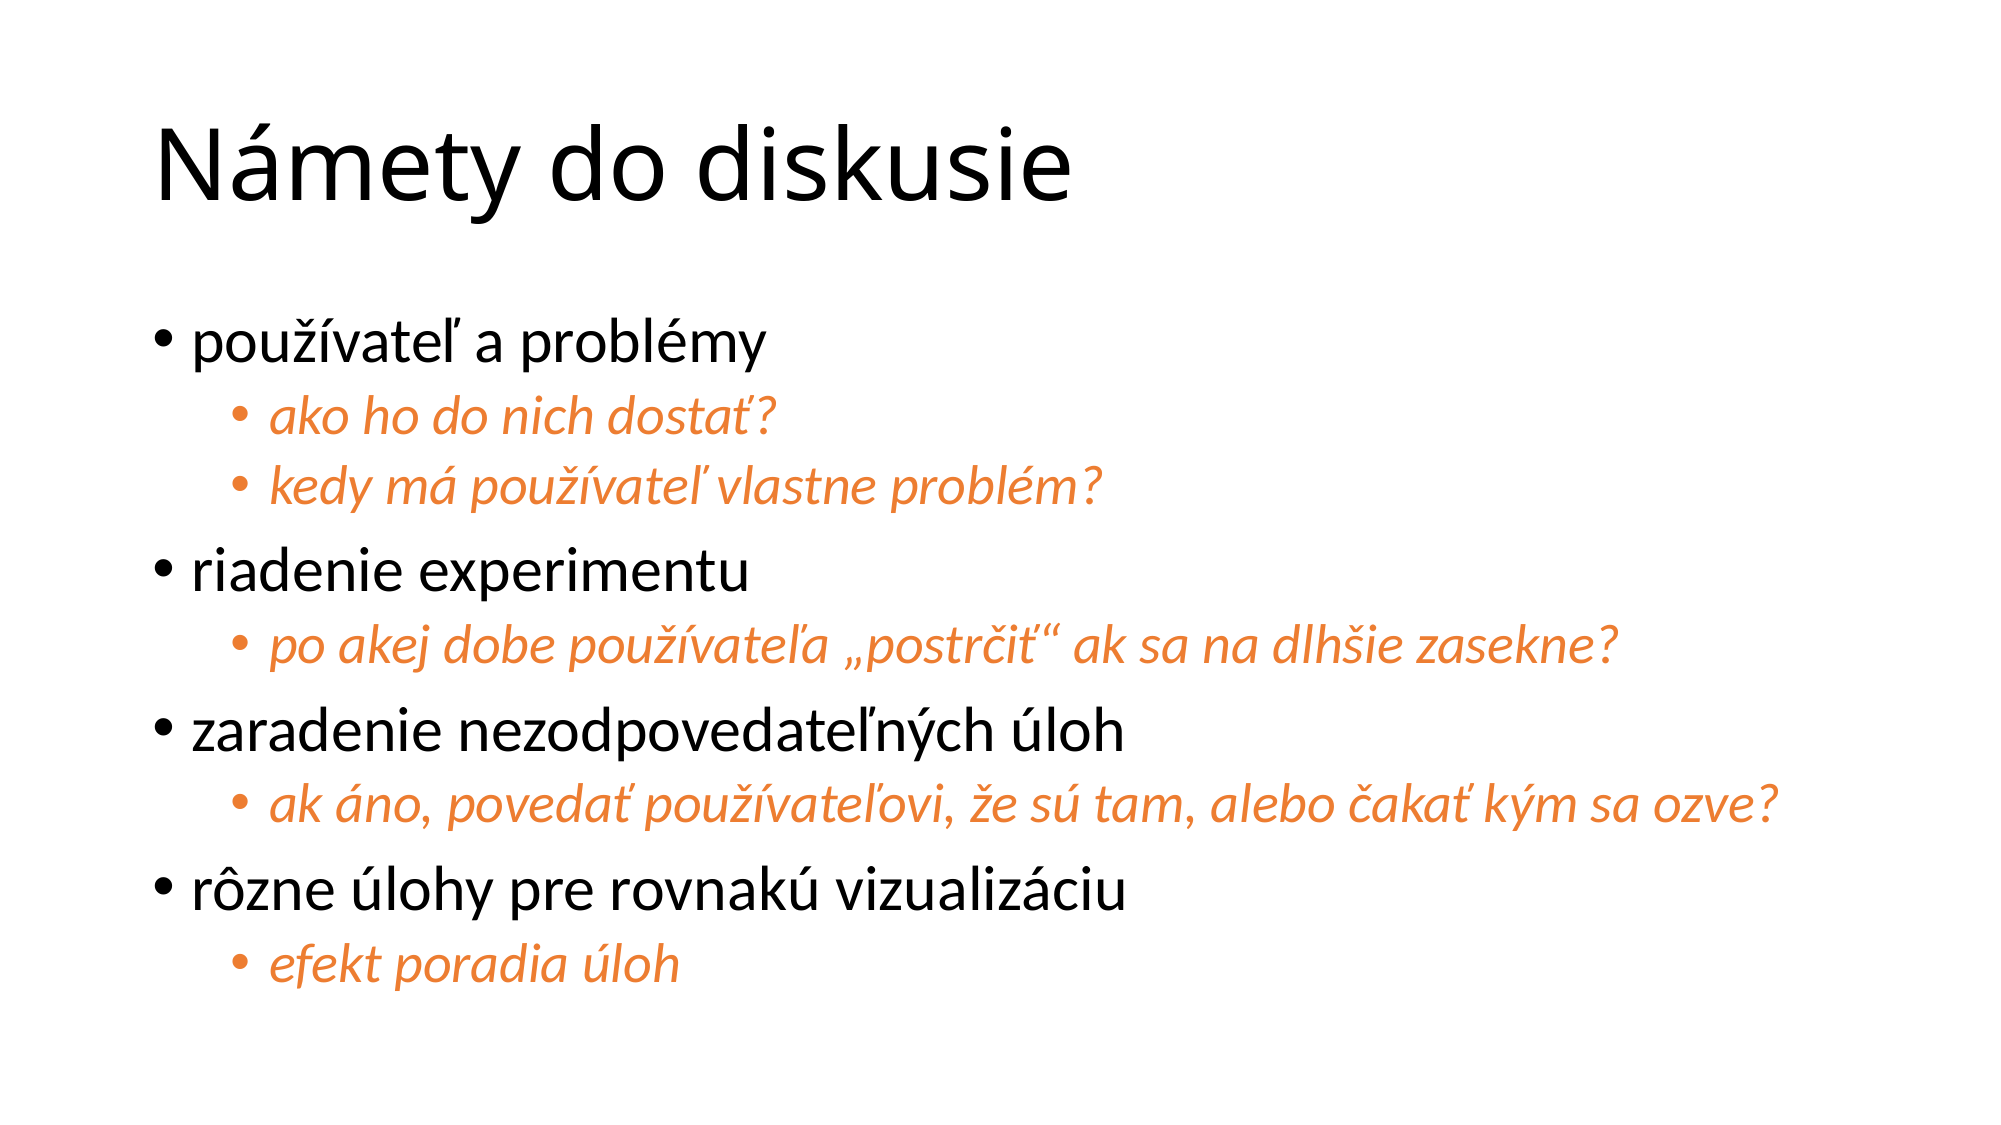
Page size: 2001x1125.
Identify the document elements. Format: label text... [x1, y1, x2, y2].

list používateľ a problémy ako ho do nich dostať? kedy má používateľ vlastne problém? riadenie experimentu po akej dobe používateľa „postrčiť“ ak sa na dlhšie zasekne? zaradenie nezodpovedateľných úloh ak áno, povedať používateľovi, že sú tam, alebo čakať kým sa ozve? rôzne úlohy pre rovnakú vizualizáciu efekt poradia úloh [137, 299, 1863, 1014]
title Námety do diskusie [137, 59, 1863, 278]
